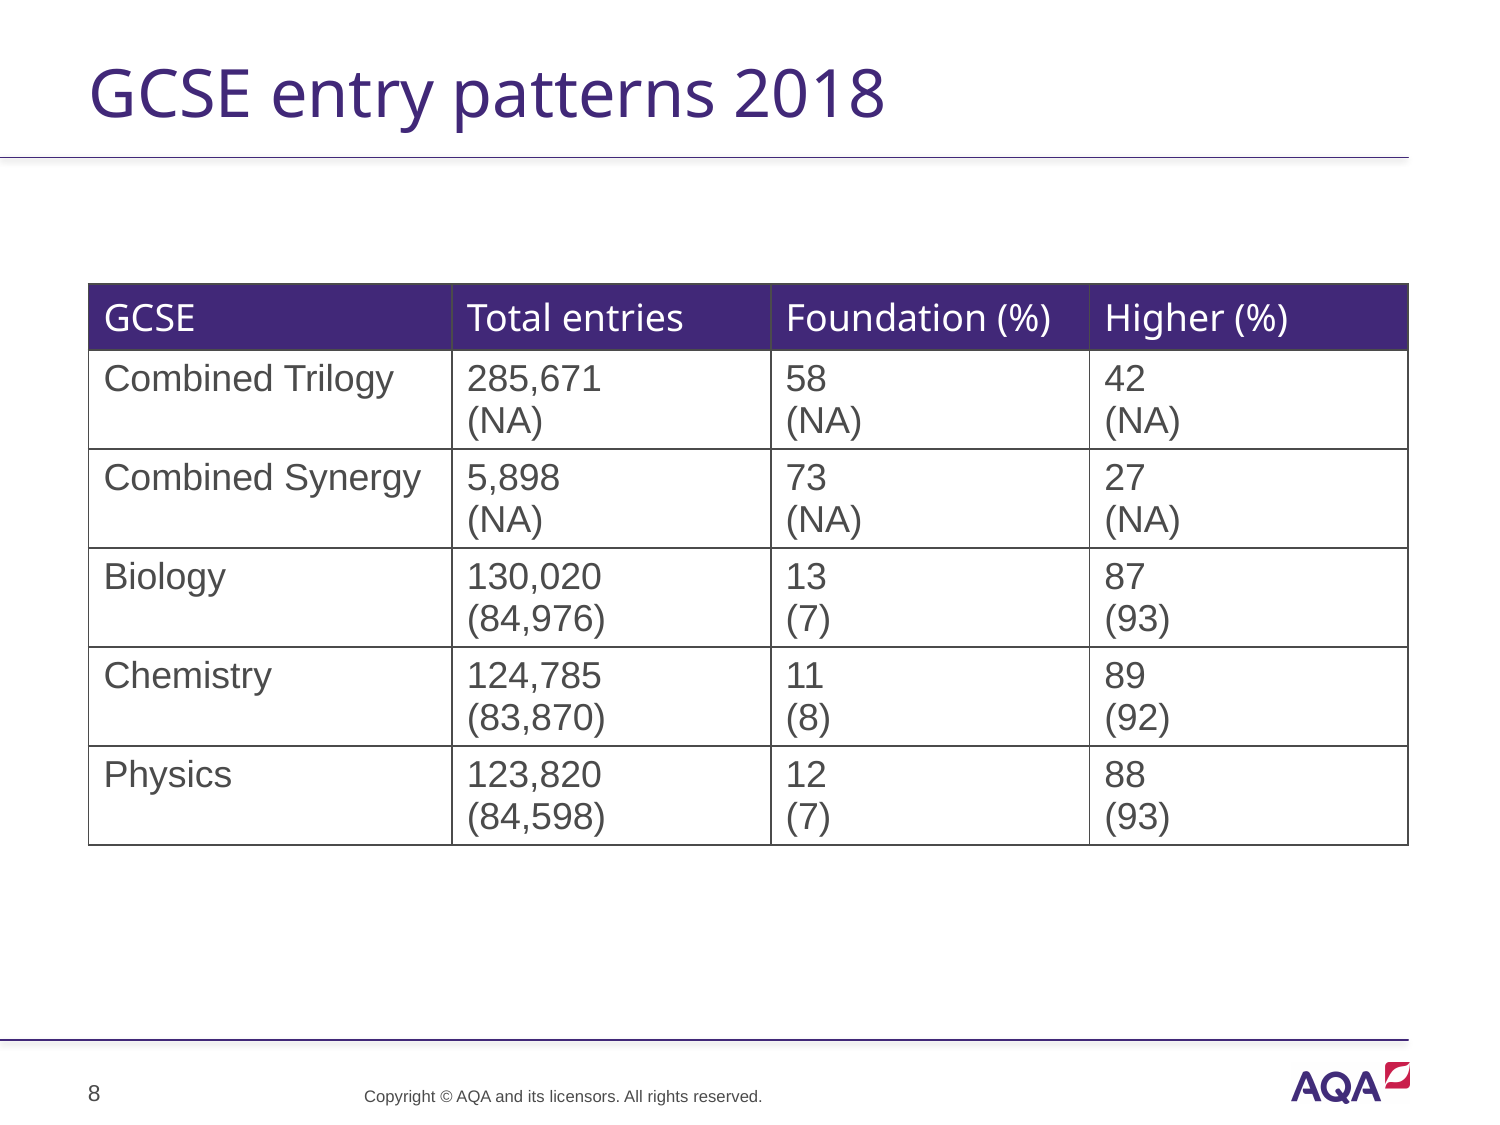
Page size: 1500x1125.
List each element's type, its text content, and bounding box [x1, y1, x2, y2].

table_cell 73 (NA) [772, 450, 1089, 547]
table_cell 42 (NA) [1090, 351, 1407, 448]
table_cell Biology [89, 549, 451, 646]
picture [1291, 1062, 1410, 1104]
table_header Higher (%) [1090, 285, 1407, 349]
table_header GCSE [89, 285, 451, 349]
table_cell 12 (7) [772, 747, 1089, 844]
title GCSE entry patterns 2018 [88, 72, 1409, 144]
table_cell 285,671 (NA) [453, 351, 770, 448]
table_cell 27 (NA) [1090, 450, 1407, 547]
table_cell 13 (7) [772, 549, 1089, 646]
table_cell 88 (93) [1090, 747, 1407, 844]
table_cell 130,020 (84,976) [453, 549, 770, 646]
table_cell 123,820 (84,598) [453, 747, 770, 844]
table_cell 89 (92) [1090, 648, 1407, 745]
table_cell 58 (NA) [772, 351, 1089, 448]
table_cell 5,898 (NA) [453, 450, 770, 547]
table_cell Combined Synergy [89, 450, 451, 547]
table_cell 124,785 (83,870) [453, 648, 770, 745]
table_cell 11 (8) [772, 648, 1089, 745]
slide_number 8 [72, 1062, 188, 1123]
table_header Foundation (%) [772, 285, 1089, 349]
footer Copyright © AQA and its licensors. All rights reserved. [324, 1084, 764, 1124]
table_cell Physics [89, 747, 451, 844]
table_cell Combined Trilogy [89, 351, 451, 448]
table_header Total entries [453, 285, 770, 349]
table_cell Chemistry [89, 648, 451, 745]
table_cell 87 (93) [1090, 549, 1407, 646]
